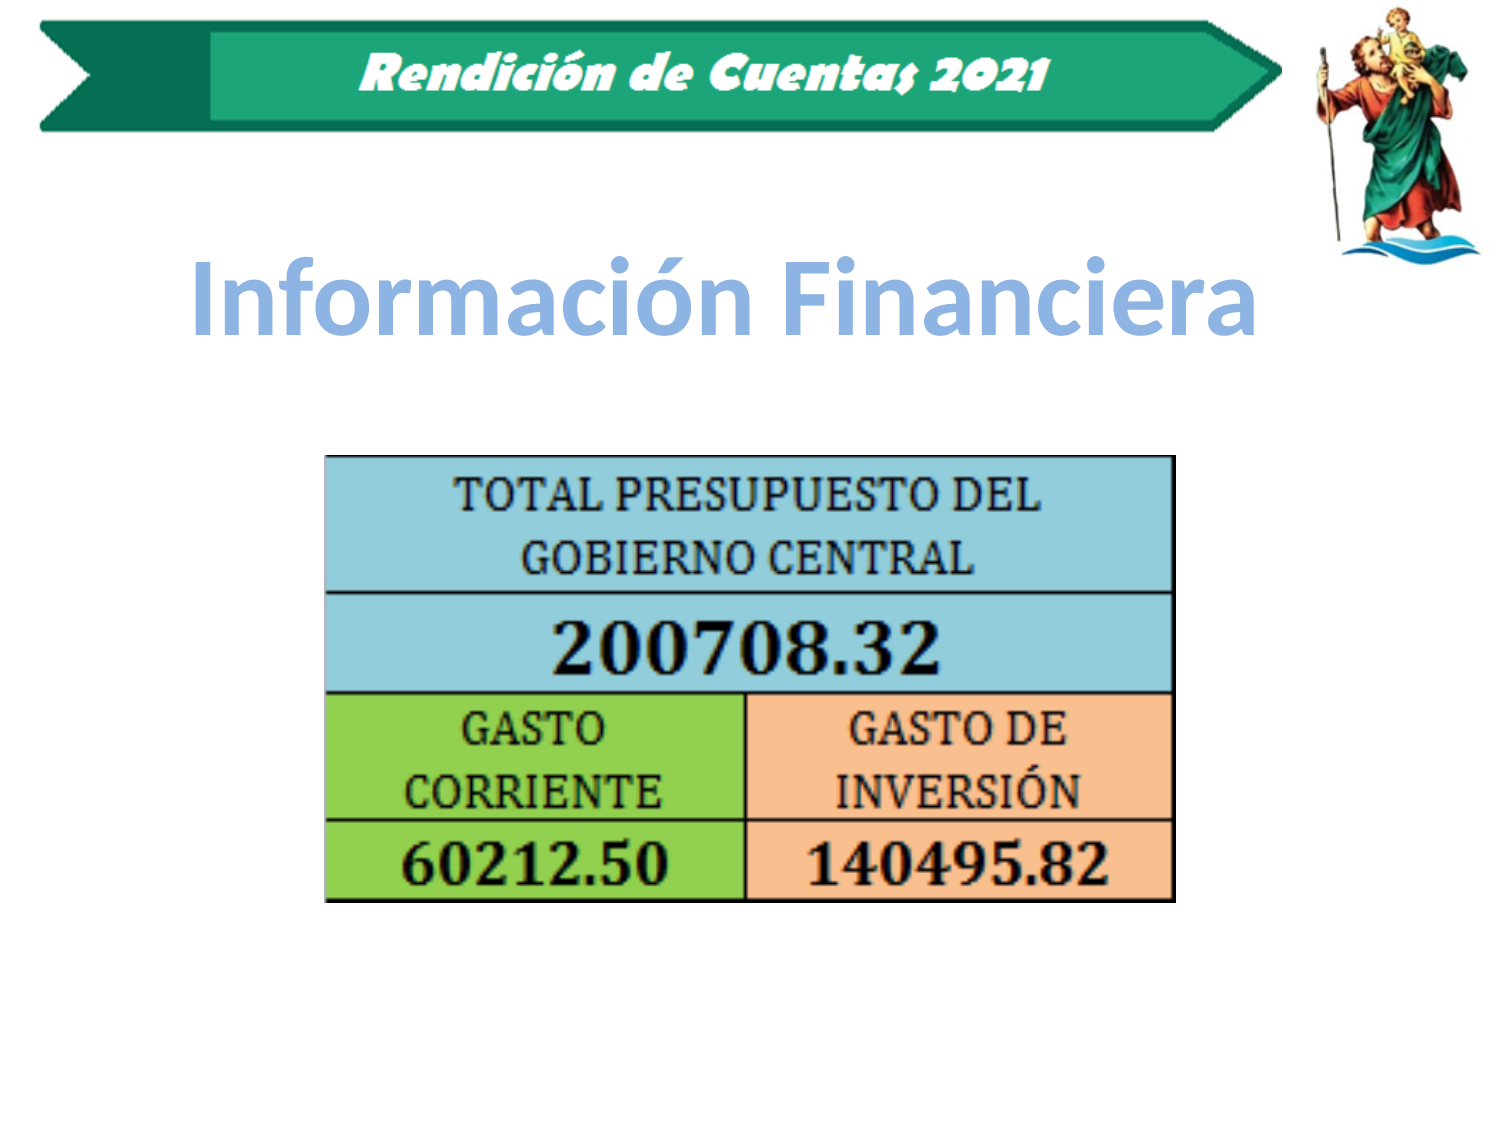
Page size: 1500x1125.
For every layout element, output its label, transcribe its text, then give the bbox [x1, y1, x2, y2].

picture [1304, 0, 1500, 268]
picture [34, 17, 1282, 139]
picture [324, 455, 1176, 904]
text_box Información Financiera [173, 215, 1277, 366]
